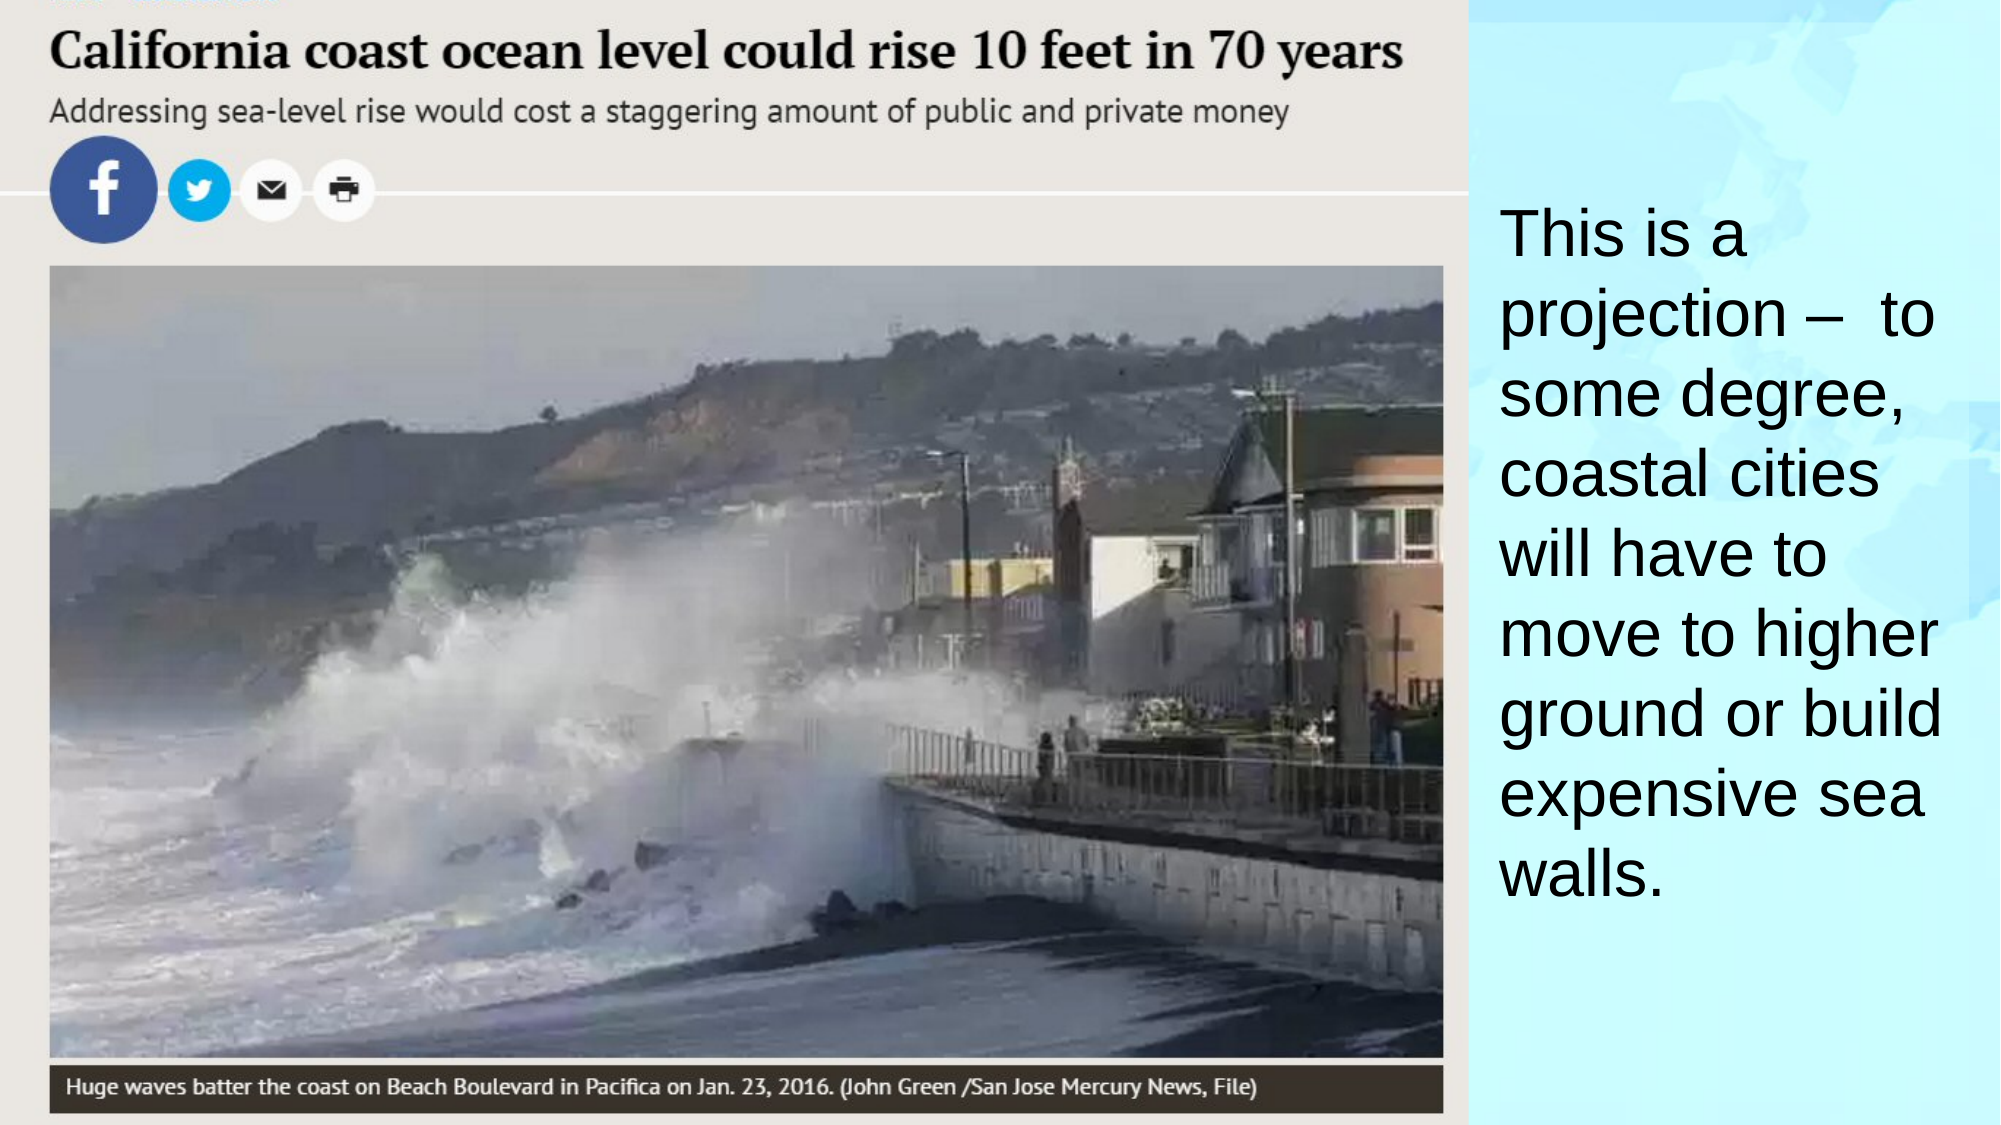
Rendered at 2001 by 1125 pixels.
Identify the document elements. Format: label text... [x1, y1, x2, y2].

picture [1469, 0, 2001, 1125]
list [0, 0, 1469, 1125]
title This is a projection – to some degree, coastal cities will have to move to higher ground or build expensive sea walls. [1484, 52, 1978, 918]
